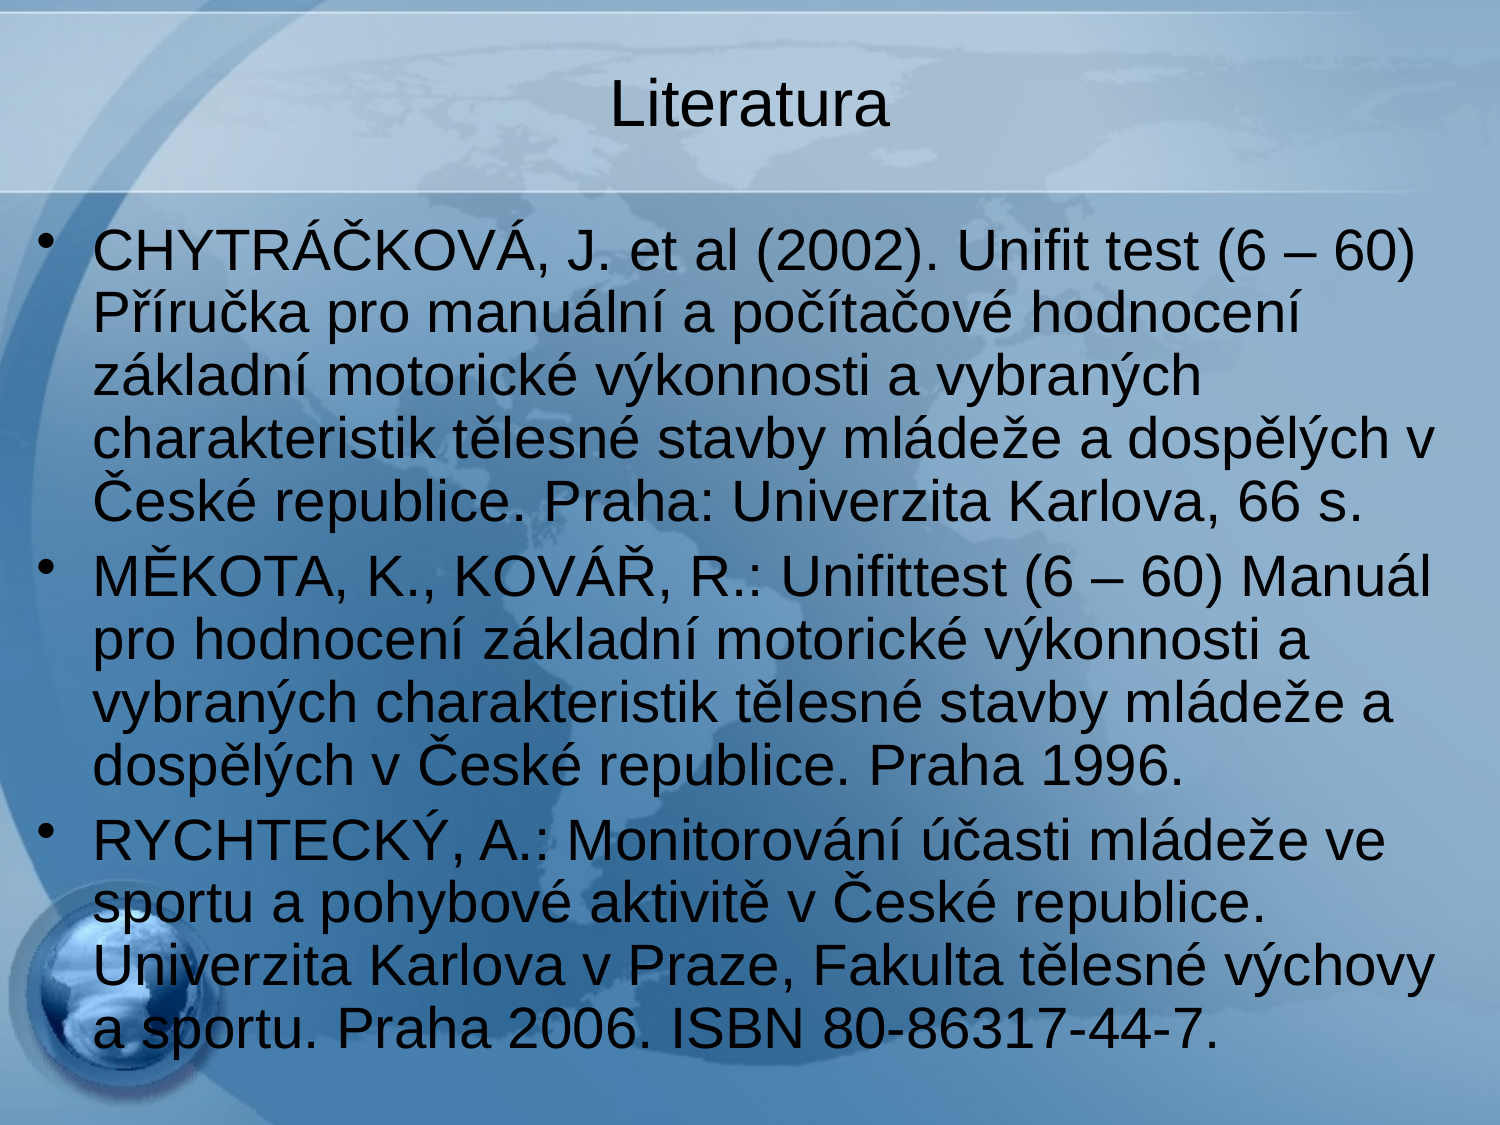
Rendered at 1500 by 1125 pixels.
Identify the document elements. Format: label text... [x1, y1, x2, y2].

list CHYTRÁČKOVÁ, J. et al (2002). Unifit test (6 – 60) Příručka pro manuální a počítačové hodnocení základní motorické výkonnosti a vybraných charakteristik tělesné stavby mládeže a dospělých v České republice. Praha: Univerzita Karlova, 66 s. MĚKOTA, K., KOVÁŘ, R.: Unifittest (6 – 60) Manuál pro hodnocení základní motorické výkonnosti a vybraných charakteristik tělesné stavby mládeže a dospělých v České republice. Praha 1996. RYCHTECKÝ, A.: Monitorování účasti mládeže ve sportu a pohybové aktivitě v České republice. Univerzita Karlova v Praze, Fakulta tělesné výchovy a sportu. Praha 2006. ISBN 80-86317-44-7. [21, 212, 1489, 1055]
picture [0, 0, 1500, 1125]
title Literatura [112, 24, 1388, 175]
